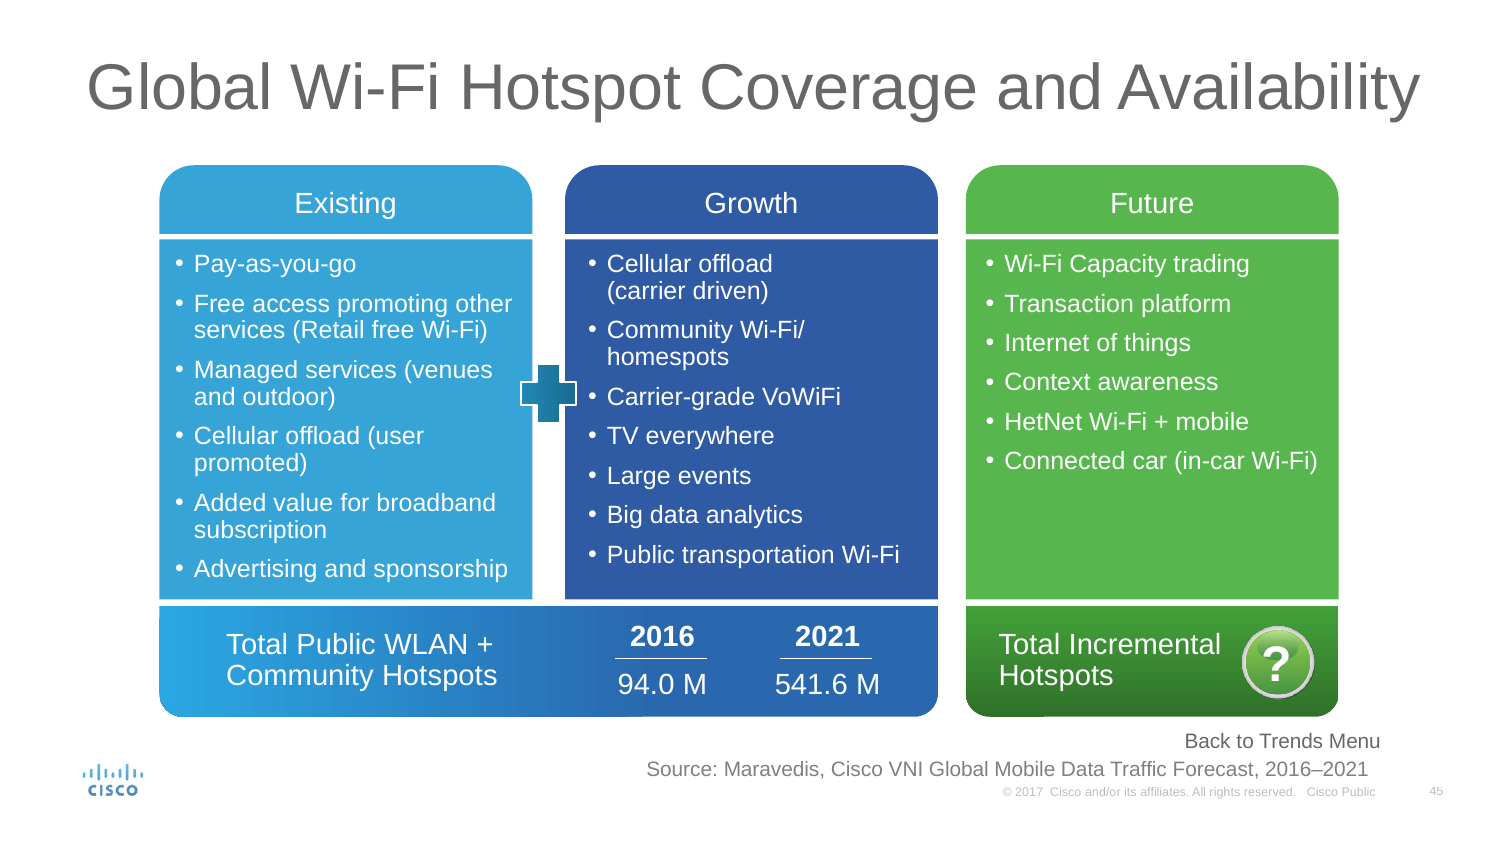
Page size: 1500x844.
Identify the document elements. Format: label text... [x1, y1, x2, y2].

text_box [157, 603, 941, 719]
title Global Wi-Fi Hotspot Coverage and Availability [71, 46, 1441, 167]
text_box 541.6 M [752, 667, 903, 702]
text_box Cellular offload (carrier driven) Community Wi-Fi/ homespots Carrier-grade VoWiFi TV everywhere Large events Big data analytics Public transportation Wi-Fi [573, 243, 922, 576]
picture [77, 758, 149, 803]
text_box Back to Trends Menu [1158, 720, 1407, 760]
text_box Source: Maravedis, Cisco VNI Global Mobile Data Traffic Forecast, 2016–2021 [632, 748, 1383, 788]
text_box Pay-as-you-go Free access promoting other services (Retail free Wi-Fi) Managed services (venues and outdoor) Cellular offload (user promoted) Added value for broadband subscription Advertising and sponsorship [160, 243, 533, 591]
text_box [963, 603, 1341, 719]
text_box 94.0 M [601, 667, 724, 702]
text_box Growth [562, 163, 941, 236]
text_box [563, 237, 940, 601]
text_box Wi-Fi Capacity trading Transaction platform Internet of things Context awareness HetNet Wi-Fi + mobile Connected car (in-car Wi-Fi) [970, 243, 1343, 483]
text_box [519, 362, 578, 425]
text_box 2021 [766, 620, 889, 654]
text_box Total Incremental Hotspots [983, 621, 1236, 700]
text_box 2016 [601, 620, 724, 654]
text_box [157, 237, 534, 601]
text_box Existing [157, 163, 535, 236]
text_box Future [963, 163, 1341, 236]
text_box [1237, 621, 1319, 703]
text_box [964, 237, 1341, 601]
text_box Total Public WLAN + Community Hotspots [211, 621, 615, 700]
